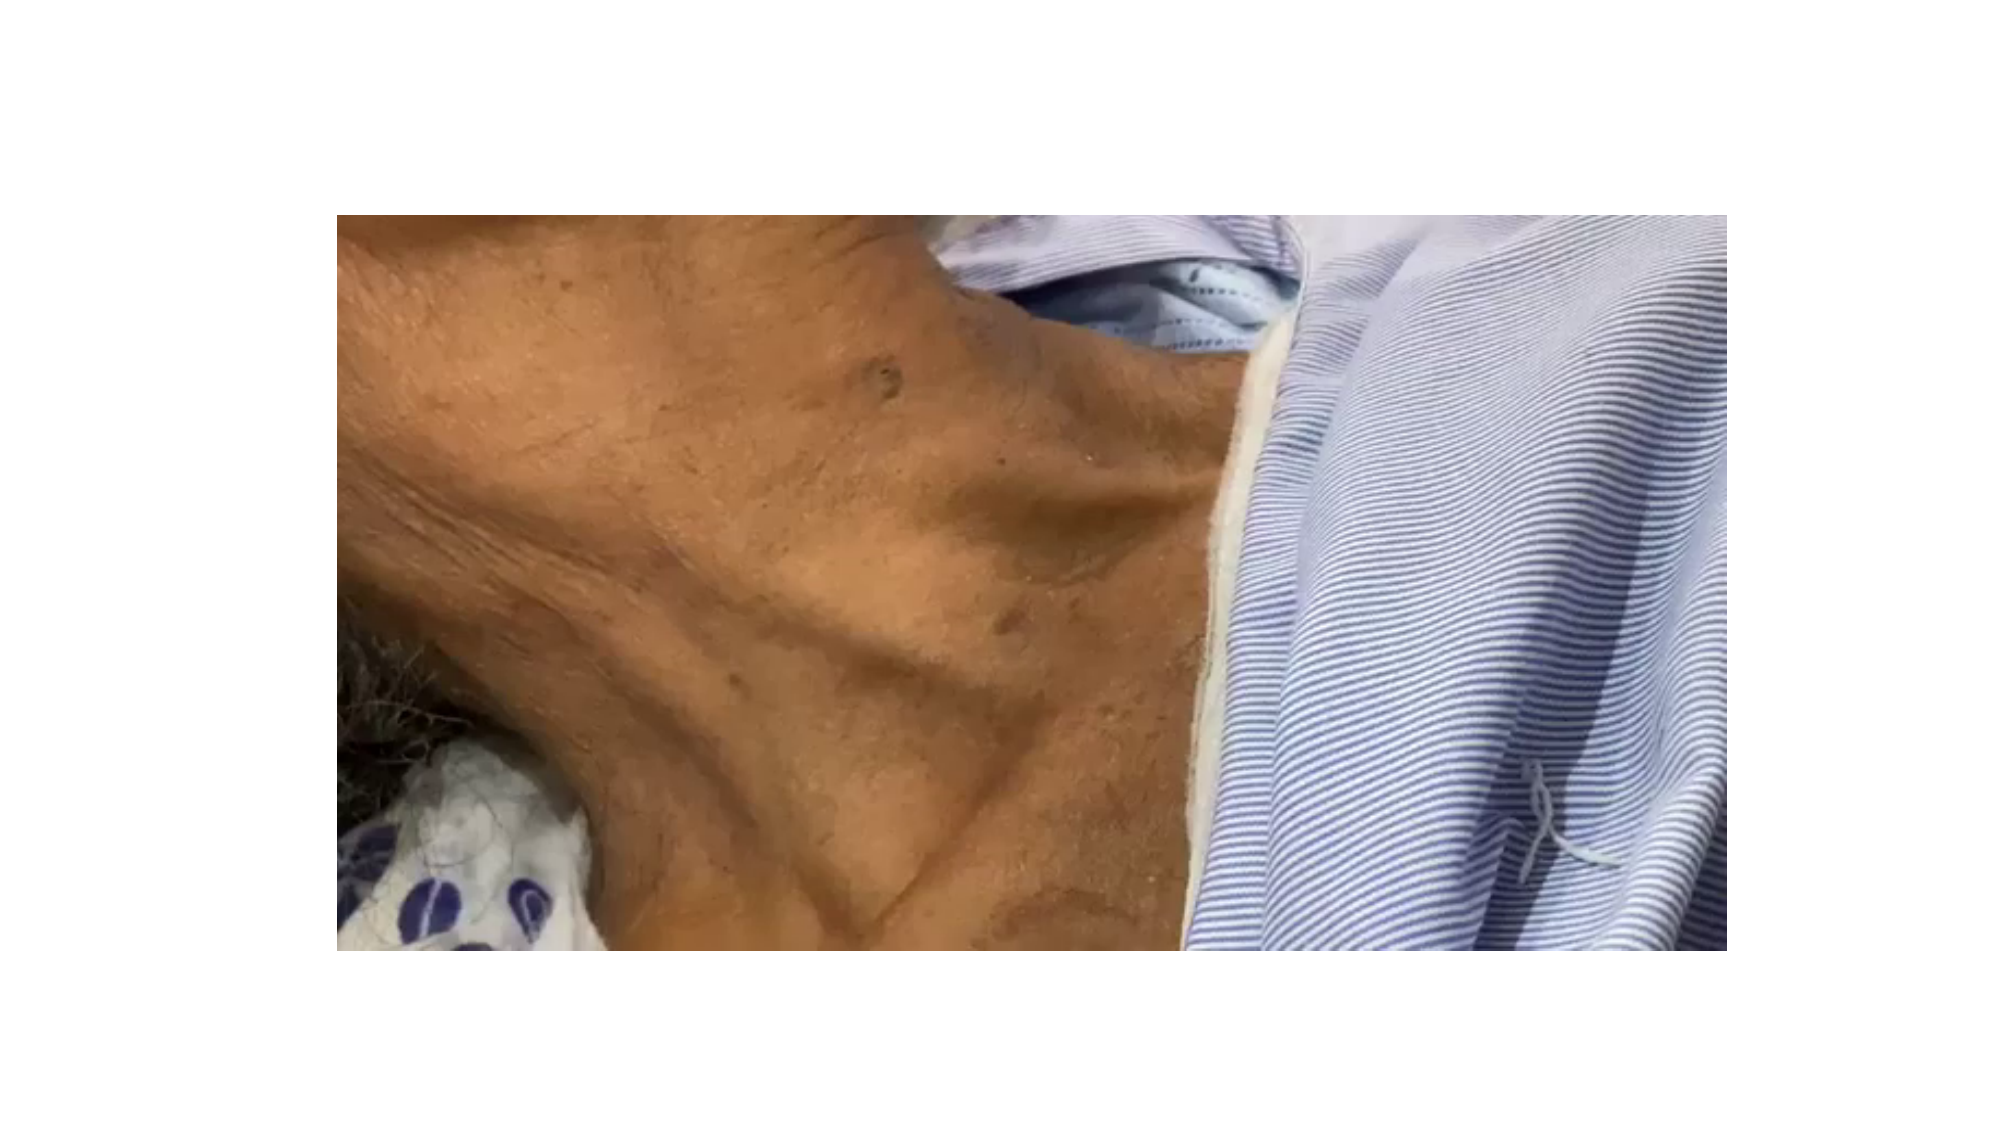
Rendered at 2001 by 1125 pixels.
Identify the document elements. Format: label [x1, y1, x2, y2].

list [336, 214, 1728, 952]
